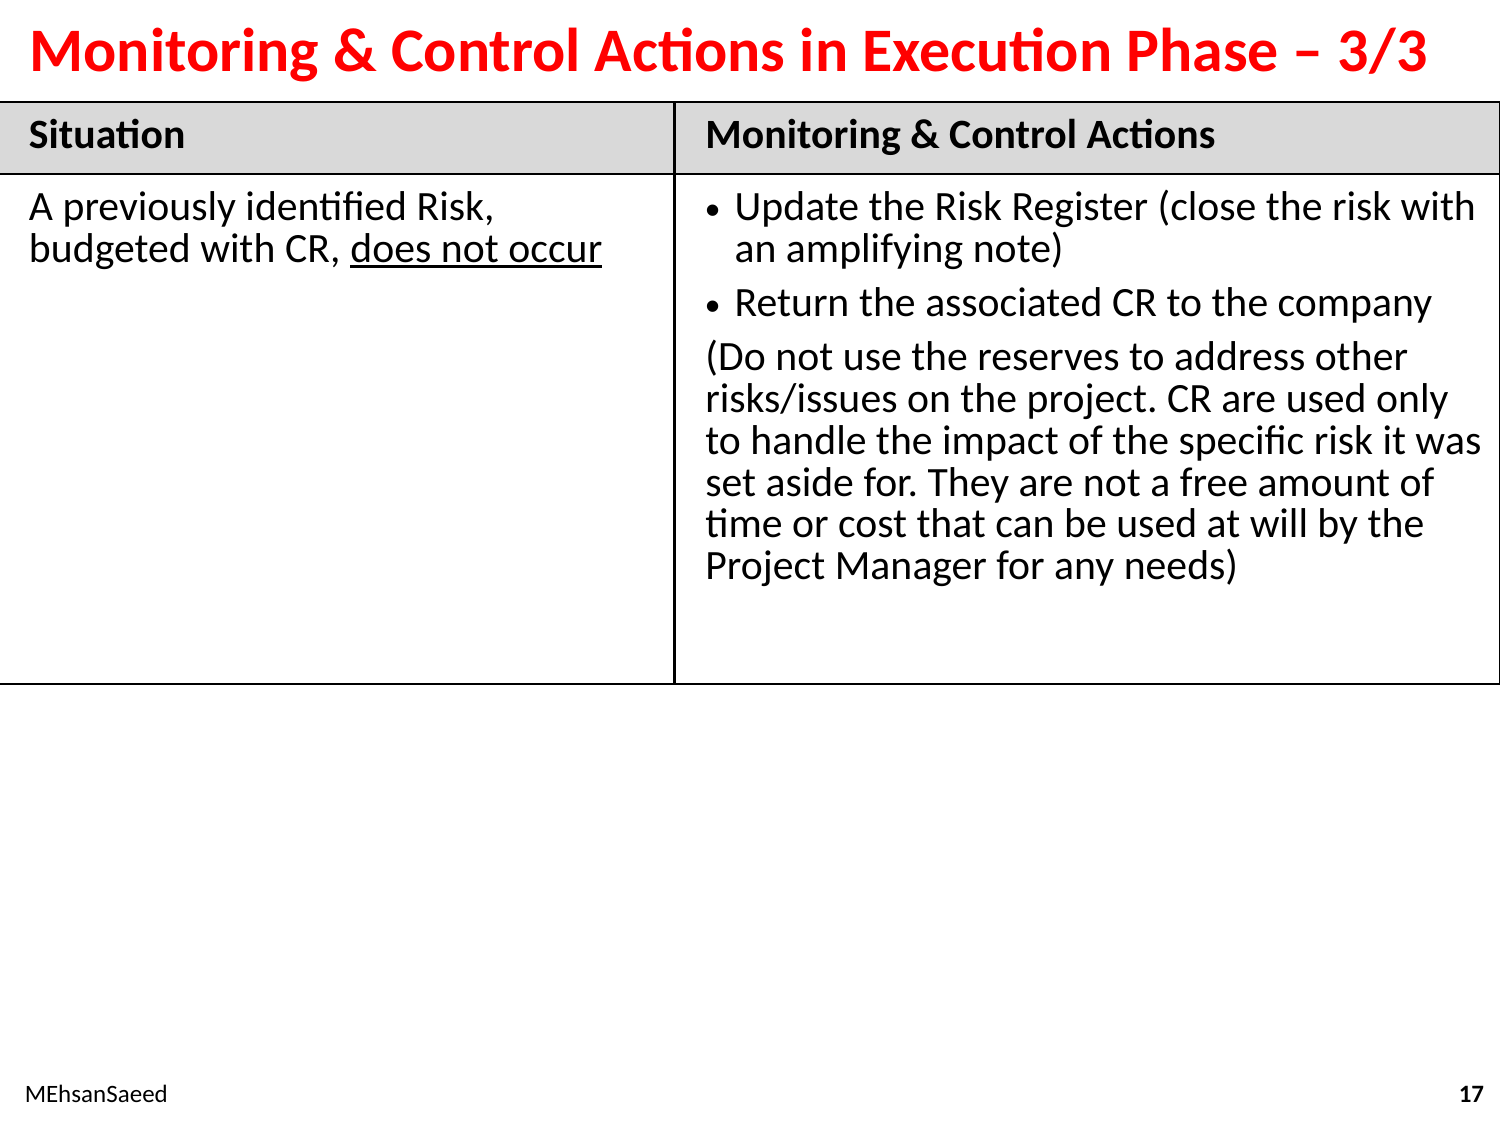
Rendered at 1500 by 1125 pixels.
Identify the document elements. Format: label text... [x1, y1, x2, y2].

footer MEhsanSaeed [2, 1062, 191, 1123]
table_cell A previously identified Risk, budgeted with CR, does not occur [0, 175, 673, 683]
table_header Monitoring & Control Actions [676, 103, 1499, 173]
table_header Situation [0, 103, 673, 173]
title Monitoring & Control Actions in Execution Phase – 3/3 [0, 0, 1500, 93]
table_cell Update the Risk Register (close the risk with an amplifying note) Return the associated CR to the company (Do not use the reserves to address other risks/issues on the project. CR are used only to handle the impact of the specific risk it was set aside for. They are not a free amount of time or cost that can be used at will by the Project Manager for any needs) [676, 175, 1499, 683]
slide_number 17 [1149, 1062, 1500, 1123]
